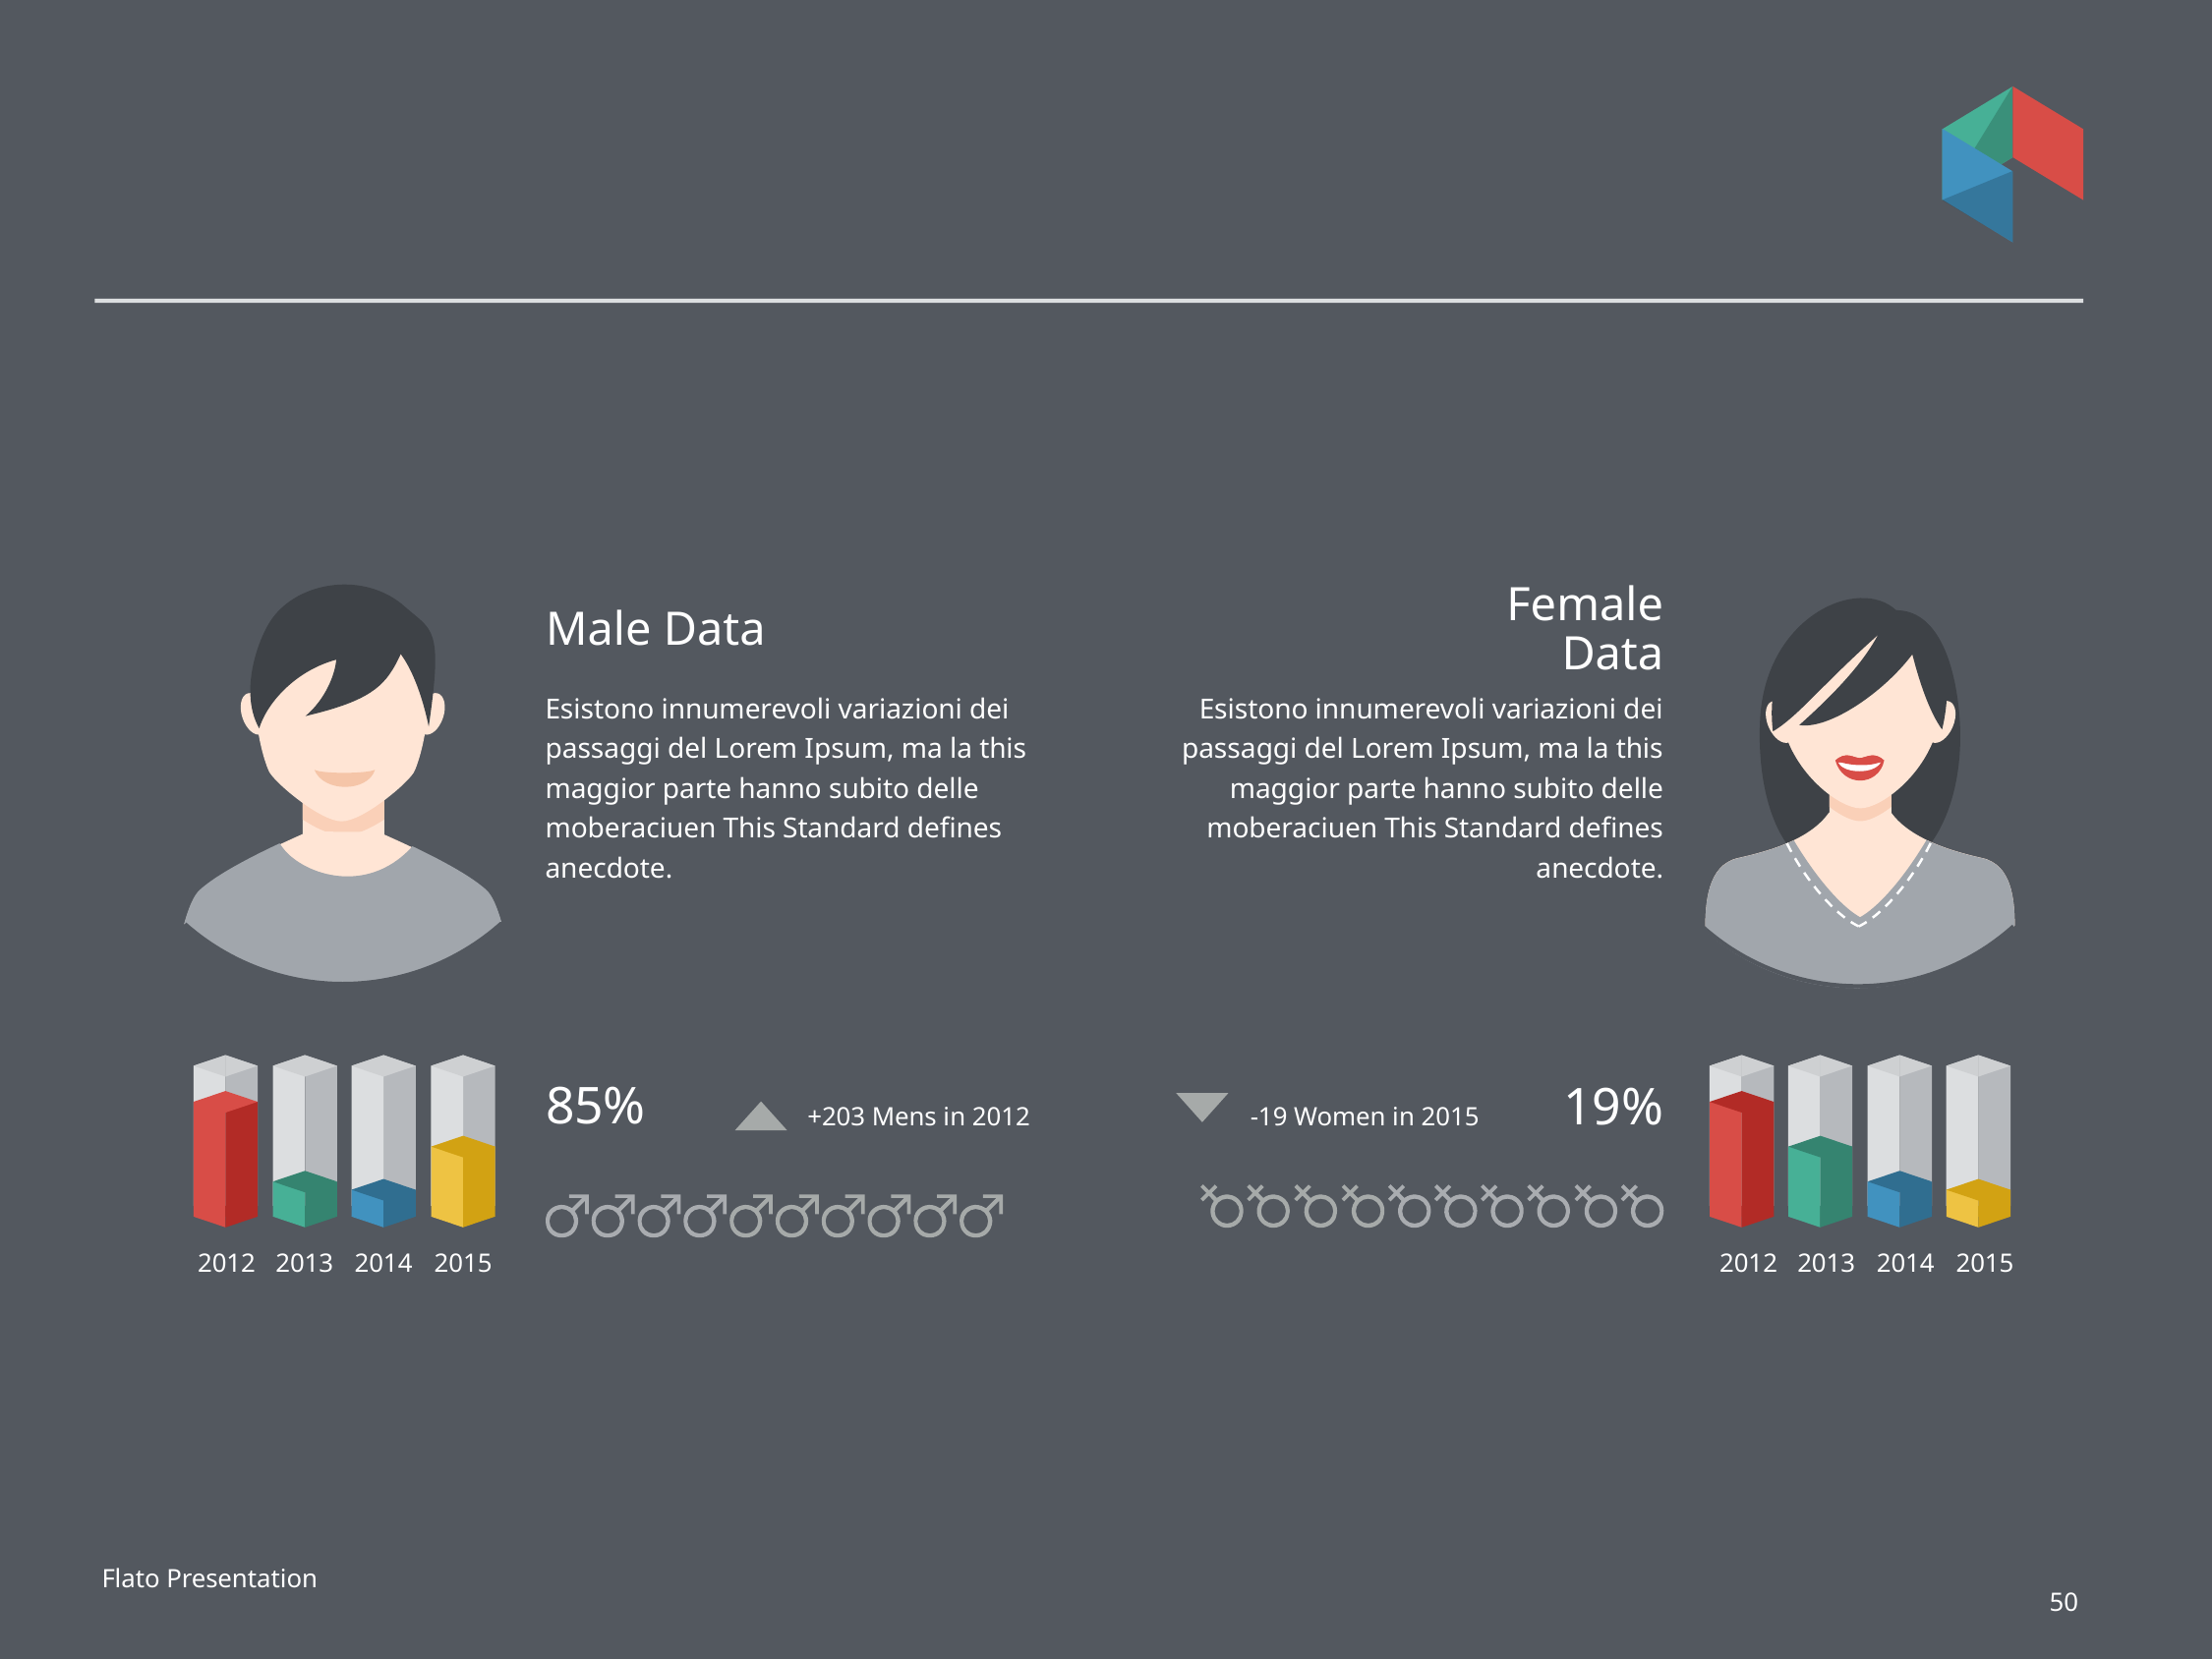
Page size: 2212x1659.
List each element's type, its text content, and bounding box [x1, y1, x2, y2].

text_box [729, 1194, 773, 1238]
text_box [867, 1194, 911, 1238]
text_box [546, 1194, 589, 1238]
text_box Esistono innumerevoli variazioni dei passaggi del Lorem Ipsum, ma la this maggior parte hanno subito delle moberaciuen This Standard defines anecdote. [545, 680, 1030, 888]
text_box +203 Mens in 2012 [807, 1097, 1054, 1127]
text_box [1946, 1055, 2011, 1229]
text_box 2012 [1705, 1243, 1782, 1275]
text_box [1867, 1055, 1933, 1229]
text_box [1709, 1055, 1775, 1229]
text_box [1247, 1184, 1290, 1229]
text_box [1705, 598, 2015, 989]
text_box 2013 [1782, 1243, 1862, 1275]
text_box [775, 1194, 819, 1238]
text_box 2014 [339, 1243, 419, 1275]
text_box [1200, 1184, 1244, 1229]
text_box [1387, 1184, 1431, 1229]
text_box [272, 1055, 338, 1229]
text_box 19% [1421, 1055, 1664, 1163]
text_box [1341, 1184, 1385, 1229]
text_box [184, 584, 502, 986]
text_box Male Data [545, 598, 788, 663]
text_box [821, 1194, 865, 1238]
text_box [431, 1055, 495, 1229]
text_box 2015 [1941, 1243, 2029, 1275]
text_box [1481, 1184, 1524, 1229]
text_box [1527, 1184, 1570, 1229]
text_box [1294, 1184, 1338, 1229]
text_box 2013 [261, 1243, 339, 1275]
text_box 2015 [419, 1243, 507, 1275]
text_box [683, 1194, 728, 1238]
text_box [1574, 1184, 1618, 1229]
text_box [637, 1194, 681, 1238]
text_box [193, 1055, 259, 1229]
text_box [591, 1194, 635, 1238]
text_box -19 Women in 2015 [1250, 1097, 1421, 1128]
text_box Female Data [1421, 598, 1664, 663]
text_box 2012 [183, 1243, 261, 1275]
footer Flato Presentation [87, 1534, 834, 1624]
text_box [960, 1194, 1004, 1238]
text_box [913, 1194, 958, 1238]
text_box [351, 1055, 417, 1229]
text_box [1176, 1093, 1229, 1122]
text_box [1787, 1055, 1853, 1229]
text_box [1433, 1184, 1478, 1229]
text_box Esistono innumerevoli variazioni dei passaggi del Lorem Ipsum, ma la this maggior parte hanno subito delle moberaciuen This Standard defines anecdote. [1179, 680, 1664, 888]
text_box 85% [545, 1054, 788, 1162]
text_box 2014 [1862, 1243, 1941, 1275]
text_box [1620, 1184, 1664, 1229]
slide_number 50 [2030, 1576, 2098, 1630]
